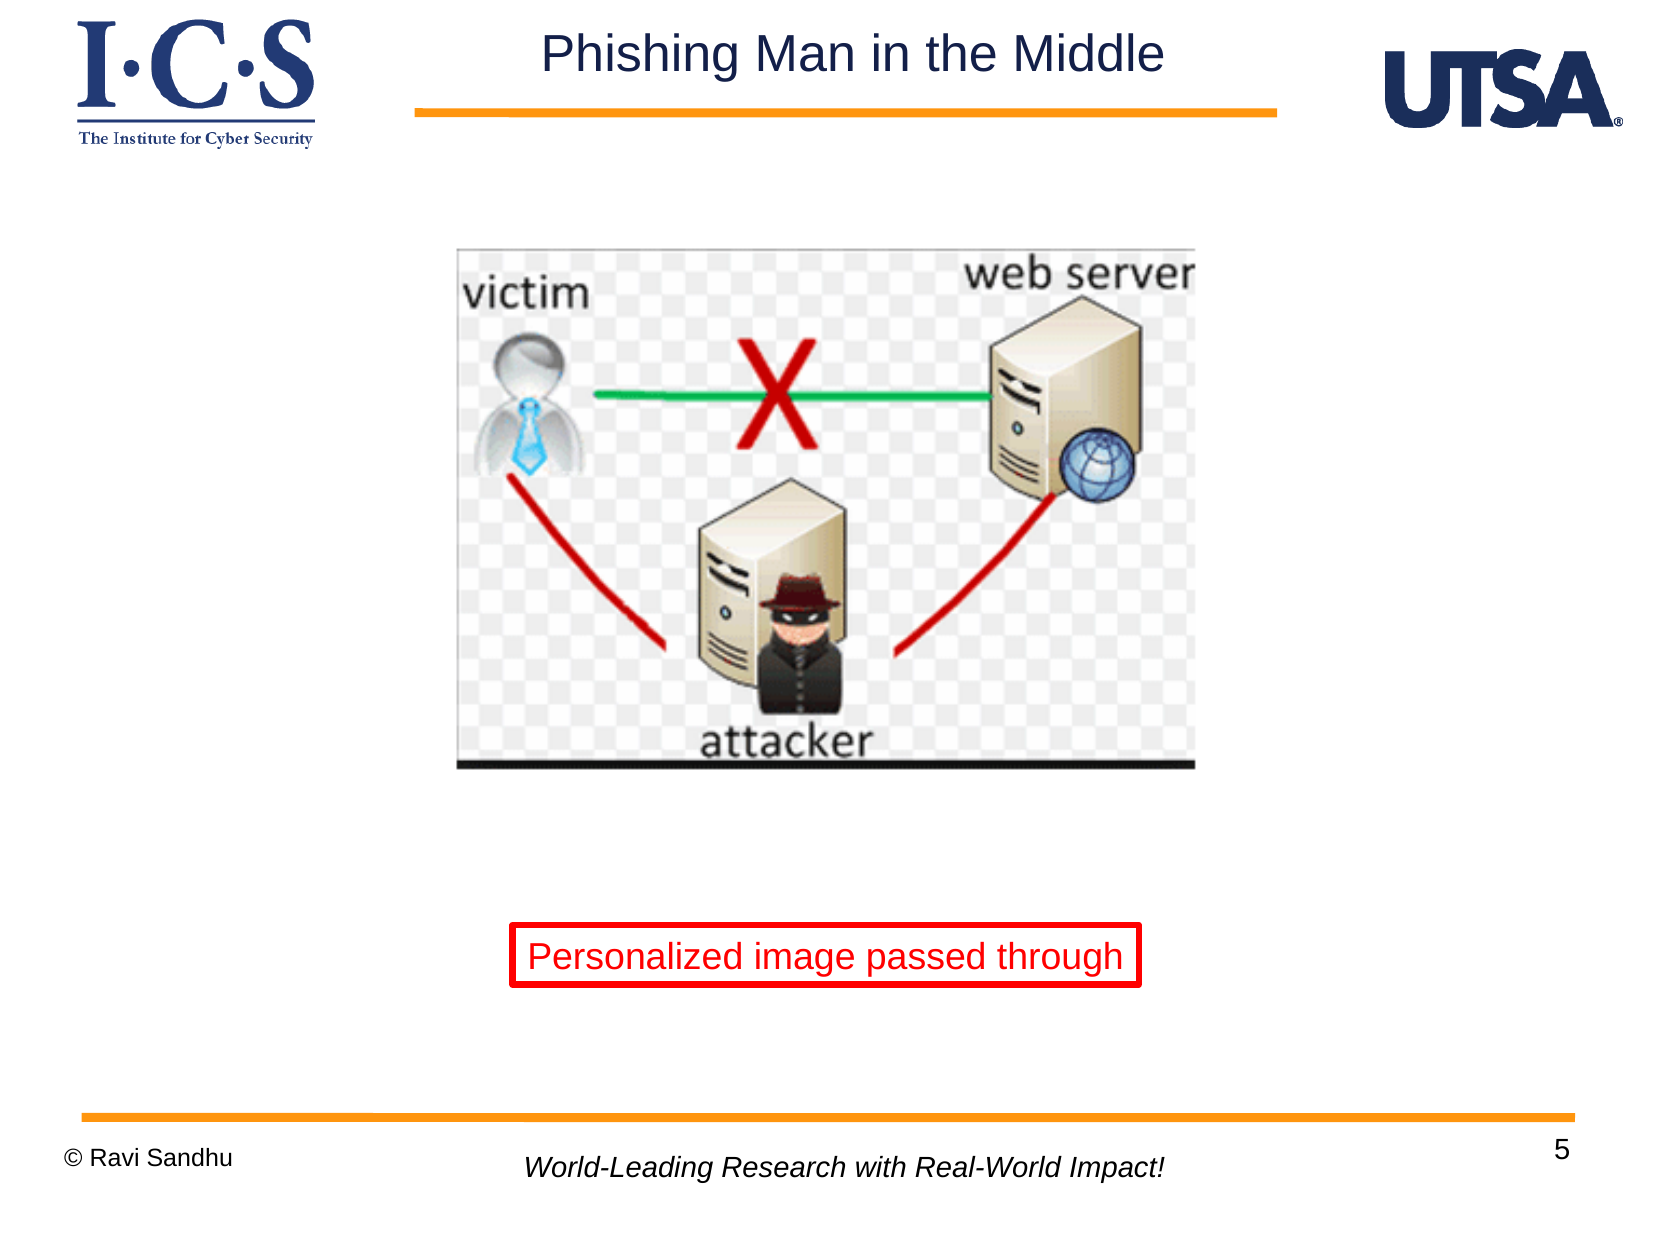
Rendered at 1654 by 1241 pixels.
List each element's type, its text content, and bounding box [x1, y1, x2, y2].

picture [1385, 49, 1623, 128]
picture [73, 0, 317, 151]
text_box Personalized image passed through [512, 924, 1139, 985]
slide_number 5 [1181, 1125, 1575, 1219]
text_box Phishing Man in the Middle [426, 8, 1280, 93]
picture [453, 245, 1200, 774]
text_box © Ravi Sandhu [64, 1141, 450, 1206]
text_box World-Leading Research with Real-World Impact! [510, 1141, 1180, 1190]
